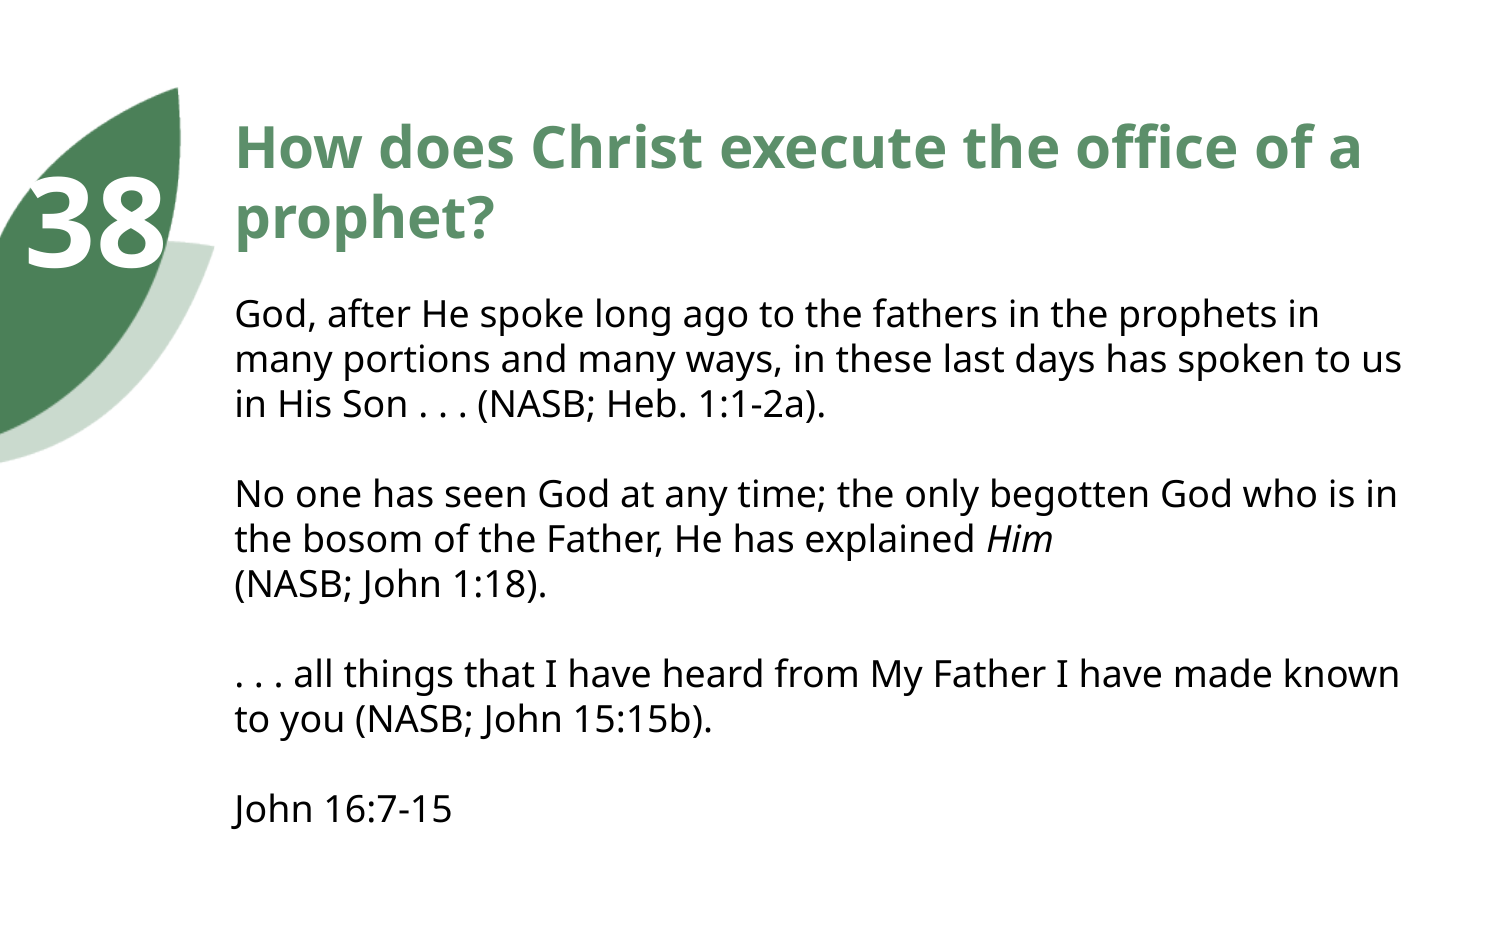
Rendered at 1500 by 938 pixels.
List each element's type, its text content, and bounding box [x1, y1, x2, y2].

picture [0, 87, 217, 469]
text_box How does Christ execute the office of a prophet? God, after He spoke long ago to the fathers in the prophets in many portions and many ways, in these last days has spoken to us in His Son . . . (NASB; Heb. 1:1-2a). No one has seen God at any time; the only begotten God who is in the bosom of the Father, He has explained Him (NASB; John 1:18). . . . all things that I have heard from My Father I have made known to you (NASB; John 15:15b). John 16:7-15 [219, 102, 1438, 858]
